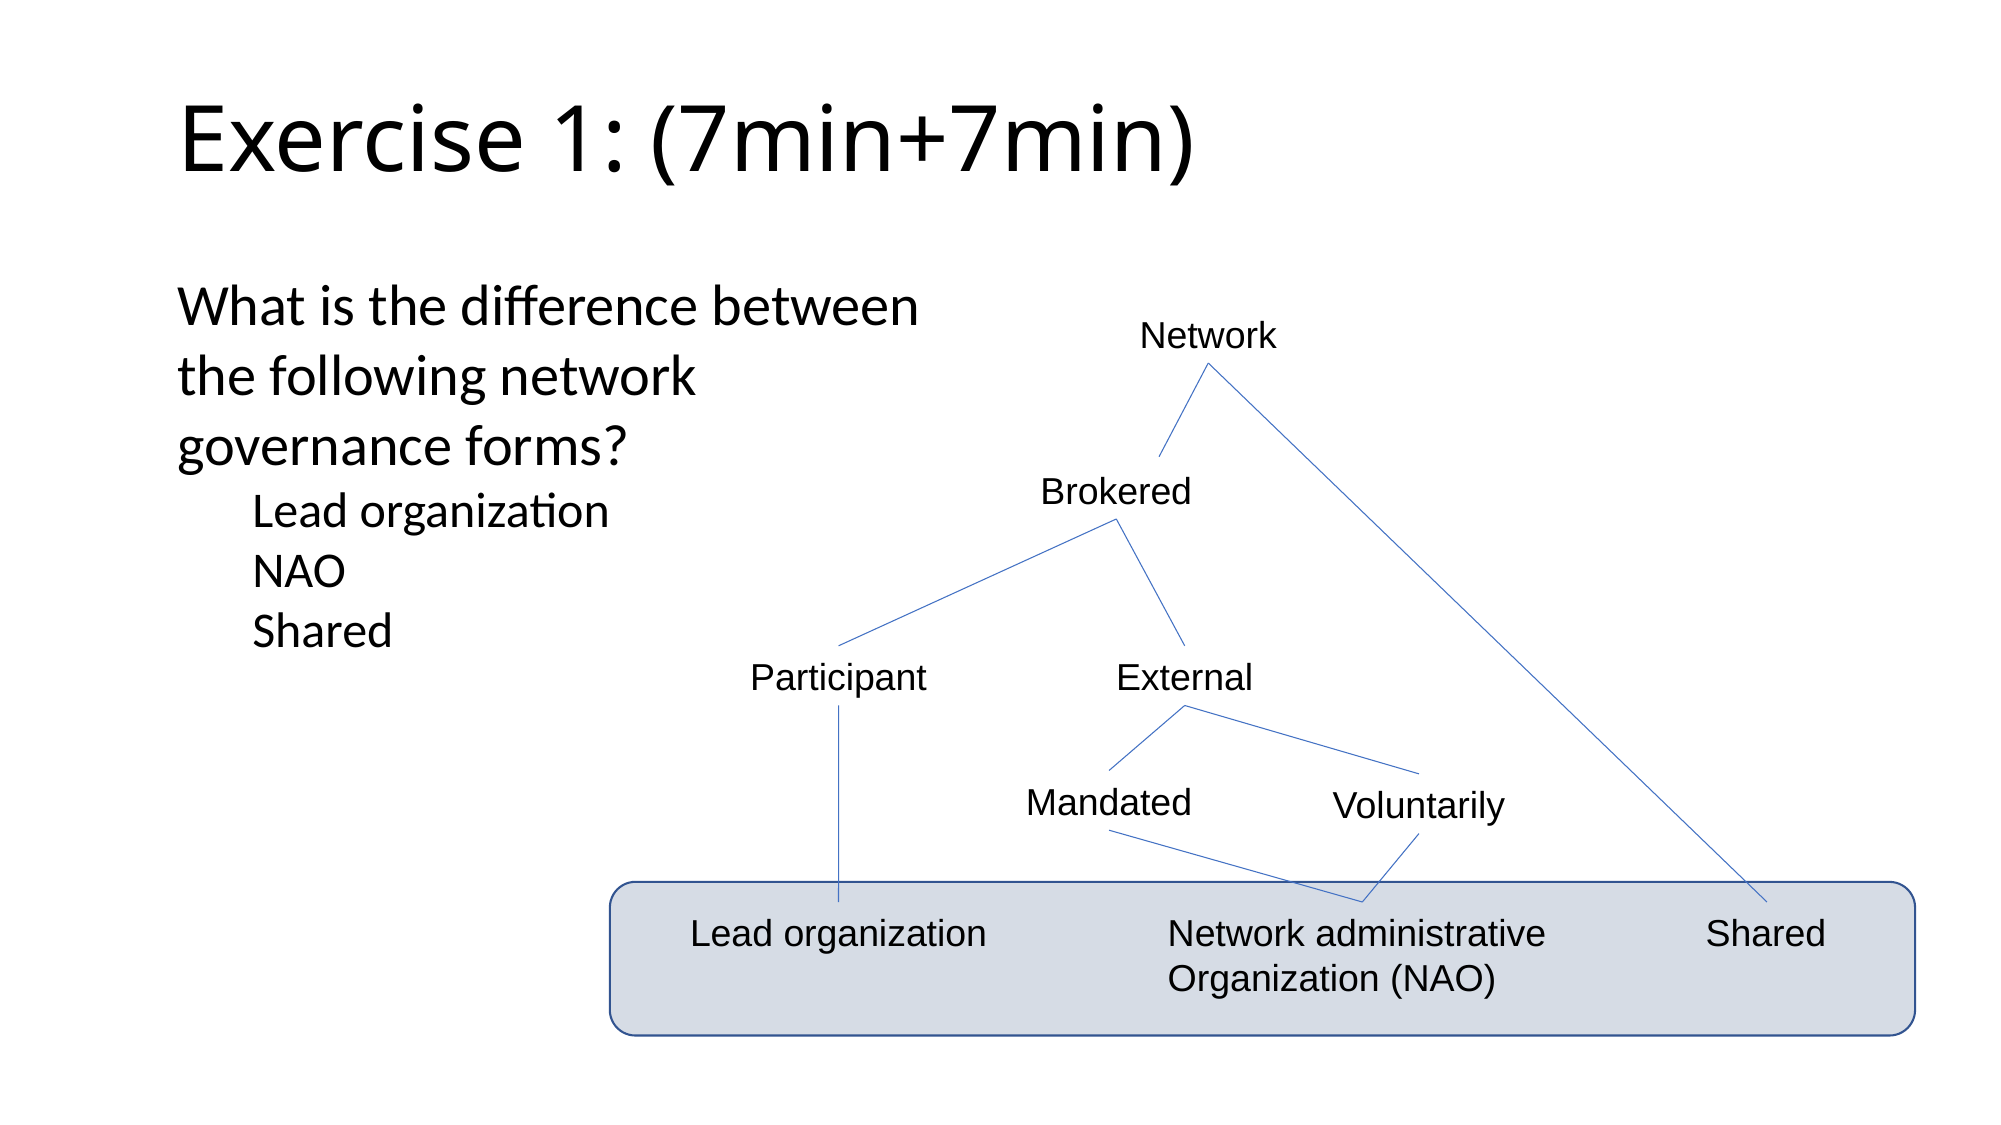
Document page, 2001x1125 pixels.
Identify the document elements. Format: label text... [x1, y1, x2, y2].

text_box External [1101, 645, 1208, 706]
text_box Participant [735, 665, 942, 706]
text_box What is the difference between the following network governance forms? Lead organization NAO Shared [162, 259, 976, 665]
text_box Network [1124, 303, 1292, 363]
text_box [1362, 834, 1420, 902]
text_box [1109, 706, 1184, 771]
text_box Lead organization [675, 901, 1002, 962]
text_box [1116, 519, 1185, 646]
text_box Brokered [1025, 459, 1208, 519]
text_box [1159, 363, 1208, 457]
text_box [1184, 706, 1420, 774]
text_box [838, 519, 1116, 646]
text_box Mandated [1011, 770, 1208, 831]
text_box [1208, 363, 1767, 902]
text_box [1109, 831, 1363, 902]
text_box Network administrative Organization (NAO) [1152, 902, 1572, 1007]
text_box Exercise 1: (7min+7min) [162, 84, 1888, 303]
text_box [608, 880, 1917, 1037]
text_box Shared [1690, 901, 1844, 962]
